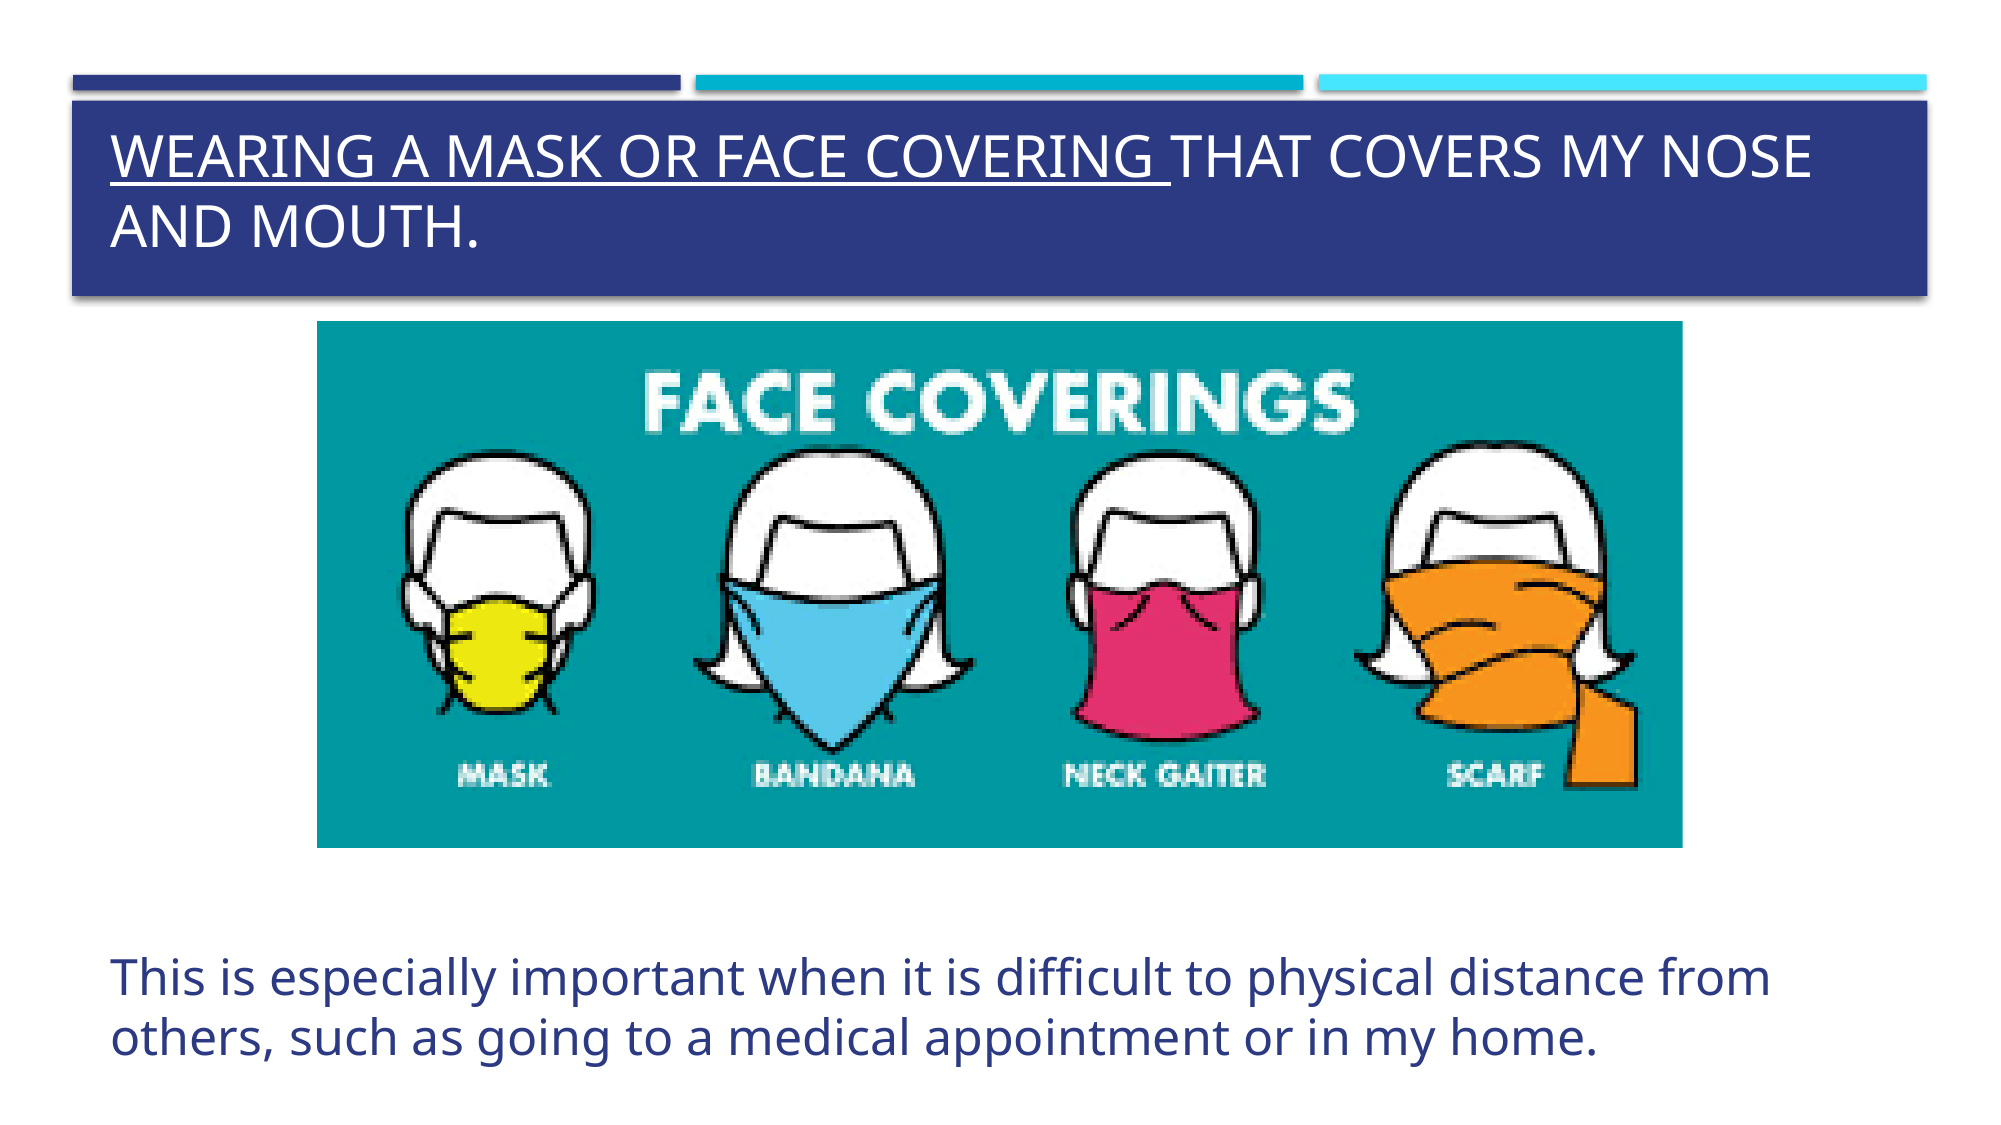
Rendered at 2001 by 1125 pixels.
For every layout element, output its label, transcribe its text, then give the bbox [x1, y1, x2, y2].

title Wearing a mask or face covering that covers my nose and mouth. [95, 115, 1905, 267]
list This is especially important when it is difficult to physical distance from others, such as going to a medical appointment or in my home. [95, 858, 1905, 1073]
picture [316, 321, 1684, 848]
